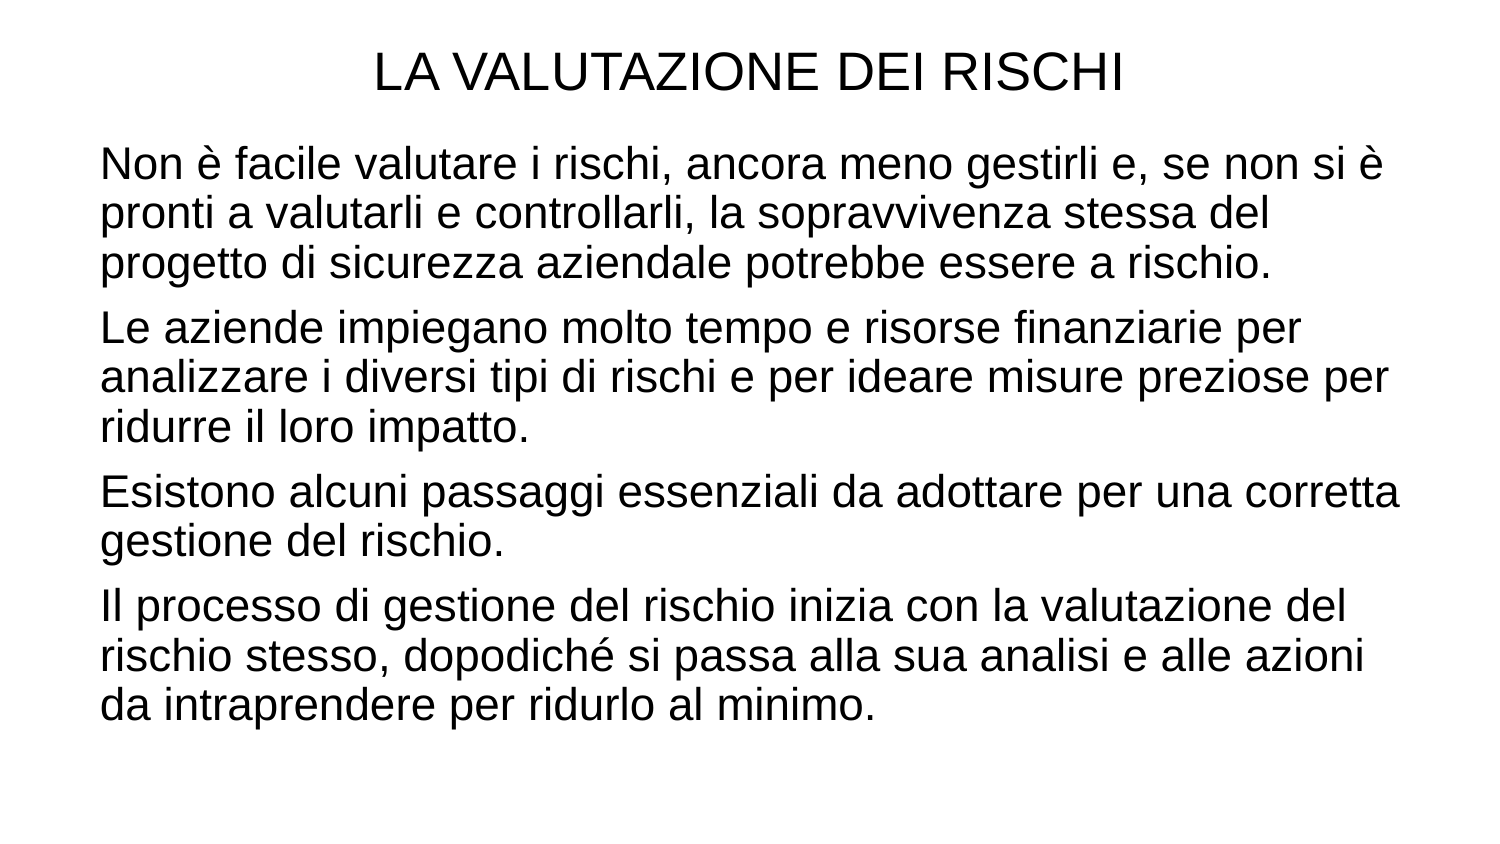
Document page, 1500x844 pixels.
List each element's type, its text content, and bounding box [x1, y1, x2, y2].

list LA VALUTAZIONE DEI RISCHI [0, 35, 1500, 101]
list Non è facile valutare i rischi, ancora meno gestirli e, se non si è pronti a valutarli e controllarli, la sopravvivenza stessa del progetto di sicurezza aziendale potrebbe essere a rischio. Le aziende impiegano molto tempo e risorse finanziarie per analizzare i diversi tipi di rischi e per ideare misure preziose per ridurre il loro impatto. Esistono alcuni passaggi essenziali da adottare per una corretta gestione del rischio. Il processo di gestione del rischio inizia con la valutazione del rischio stesso, dopodiché si passa alla sua analisi e alle azioni da intraprendere per ridurlo al minimo. [85, 132, 1432, 818]
